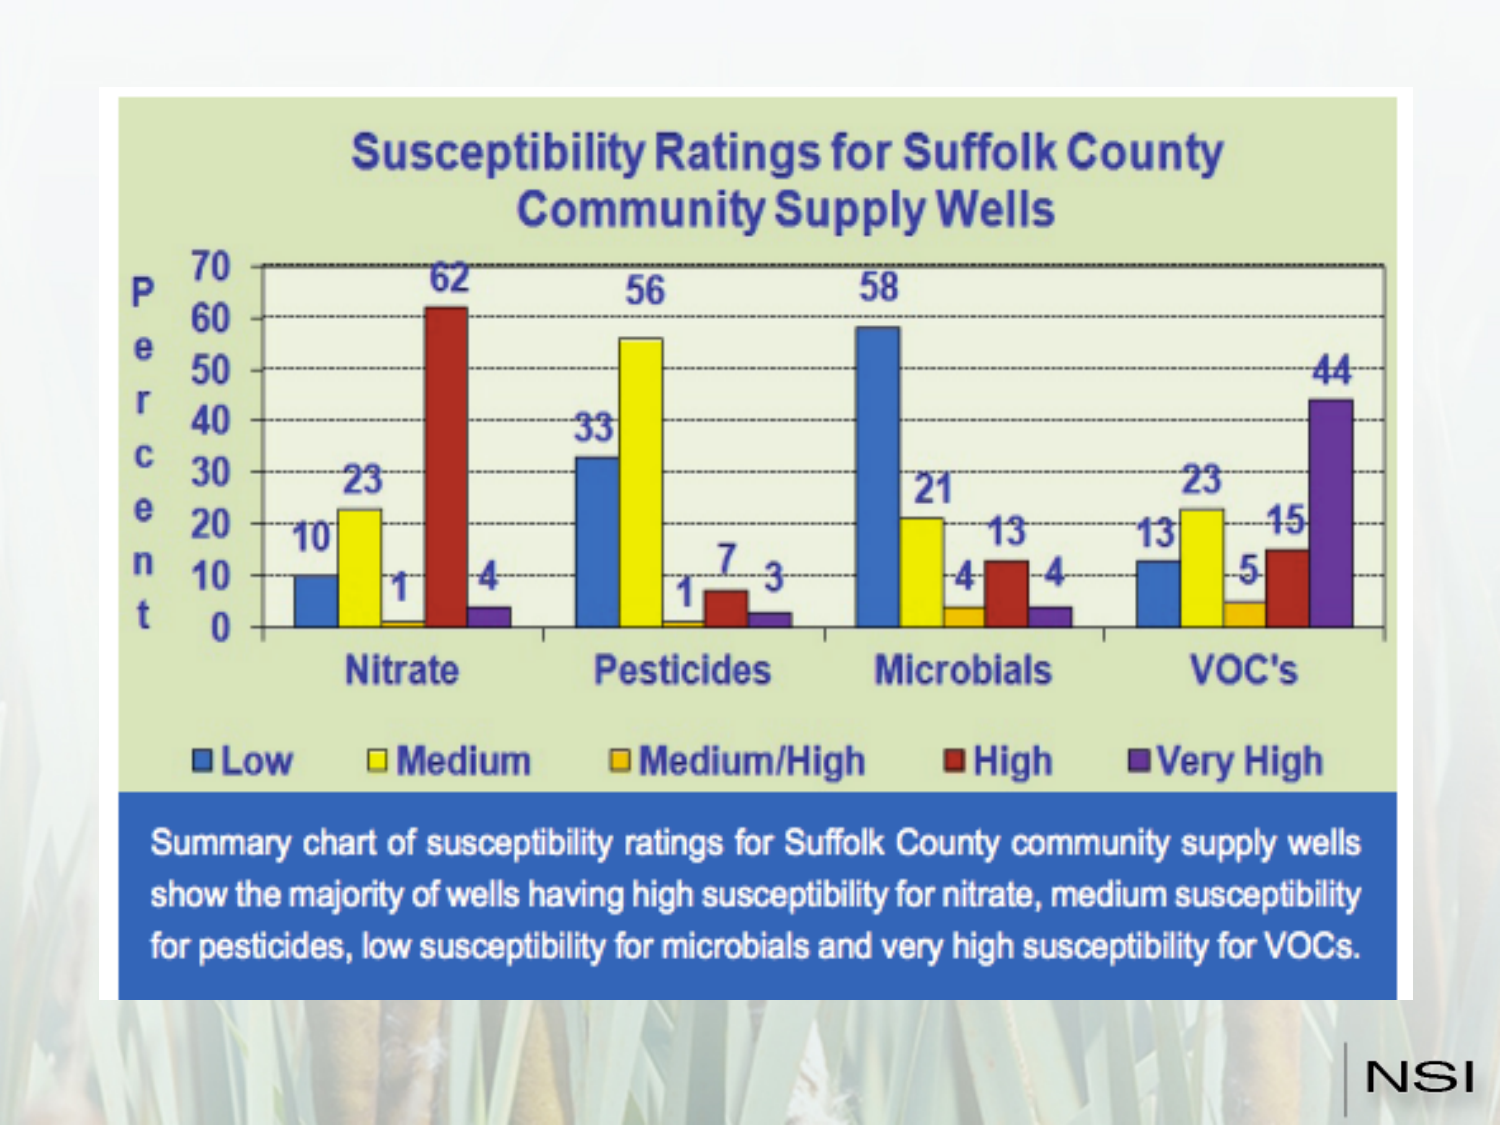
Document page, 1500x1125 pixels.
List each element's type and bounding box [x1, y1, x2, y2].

picture [0, 0, 1500, 1125]
list [99, 87, 1413, 1001]
